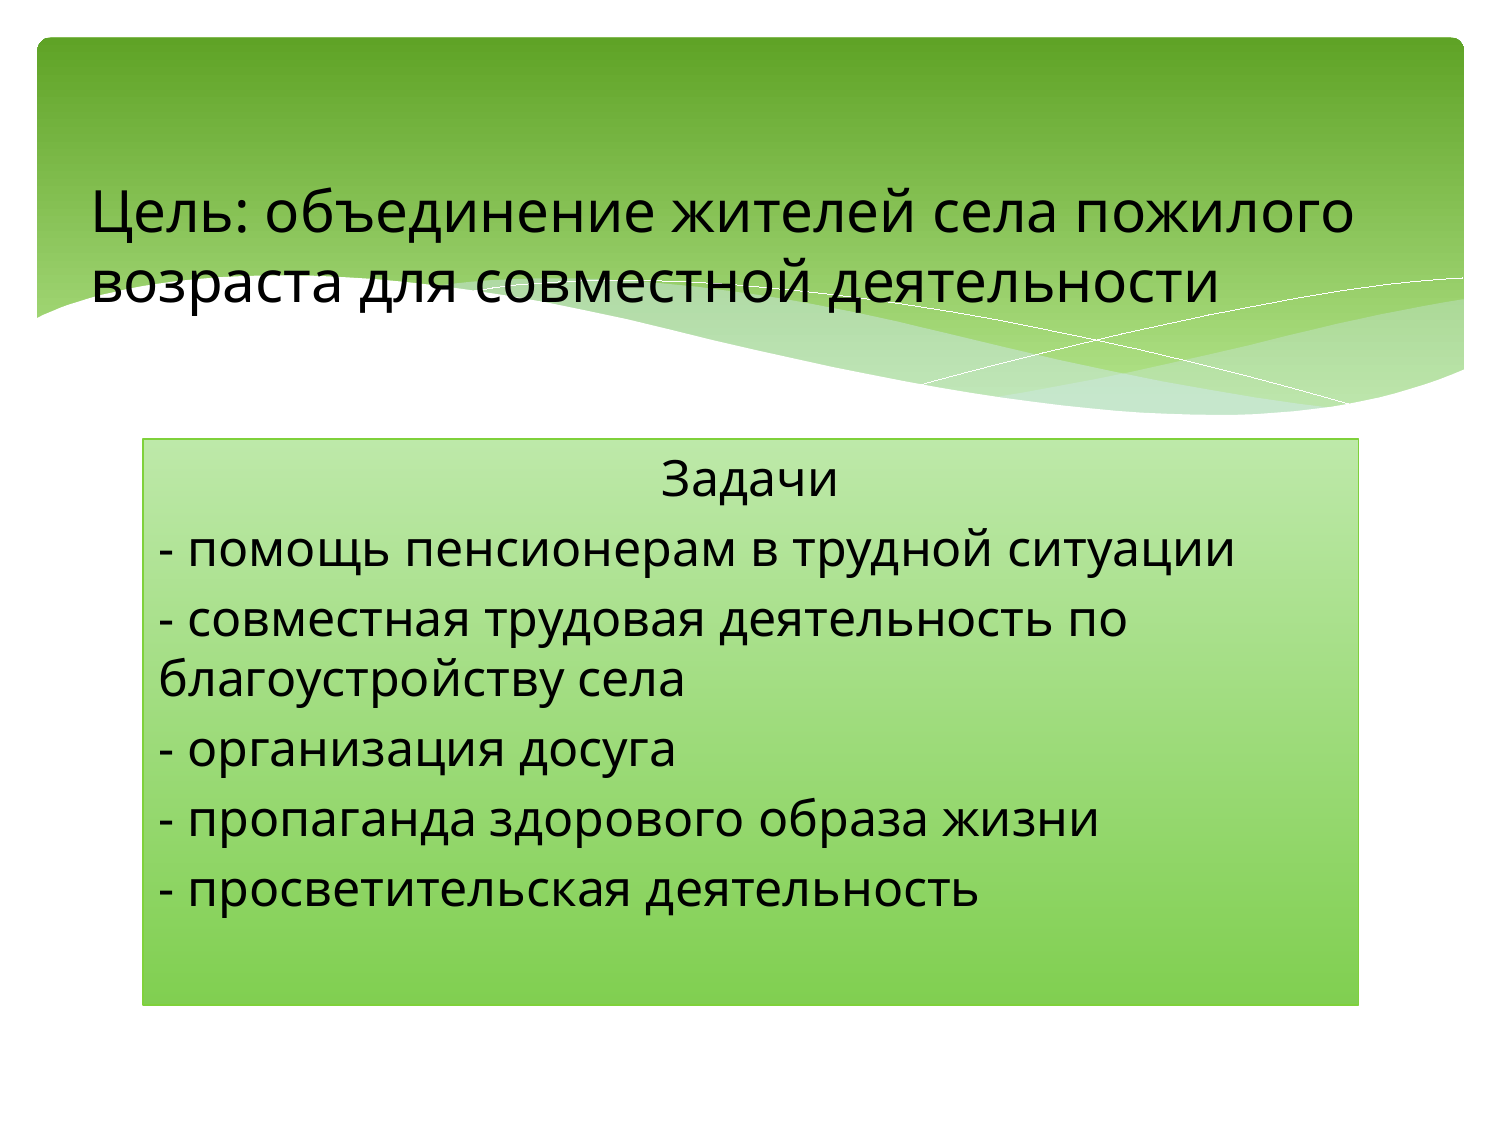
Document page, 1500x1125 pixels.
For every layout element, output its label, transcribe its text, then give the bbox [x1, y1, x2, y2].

title Цель: объединение жителей села пожилого возраста для совместной деятельности [75, 55, 1425, 433]
list Задачи - помощь пенсионерам в трудной ситуации - совместная трудовая деятельность по благоустройству села - организация досуга - пропаганда здорового образа жизни - просветительская деятельность [142, 438, 1359, 1006]
